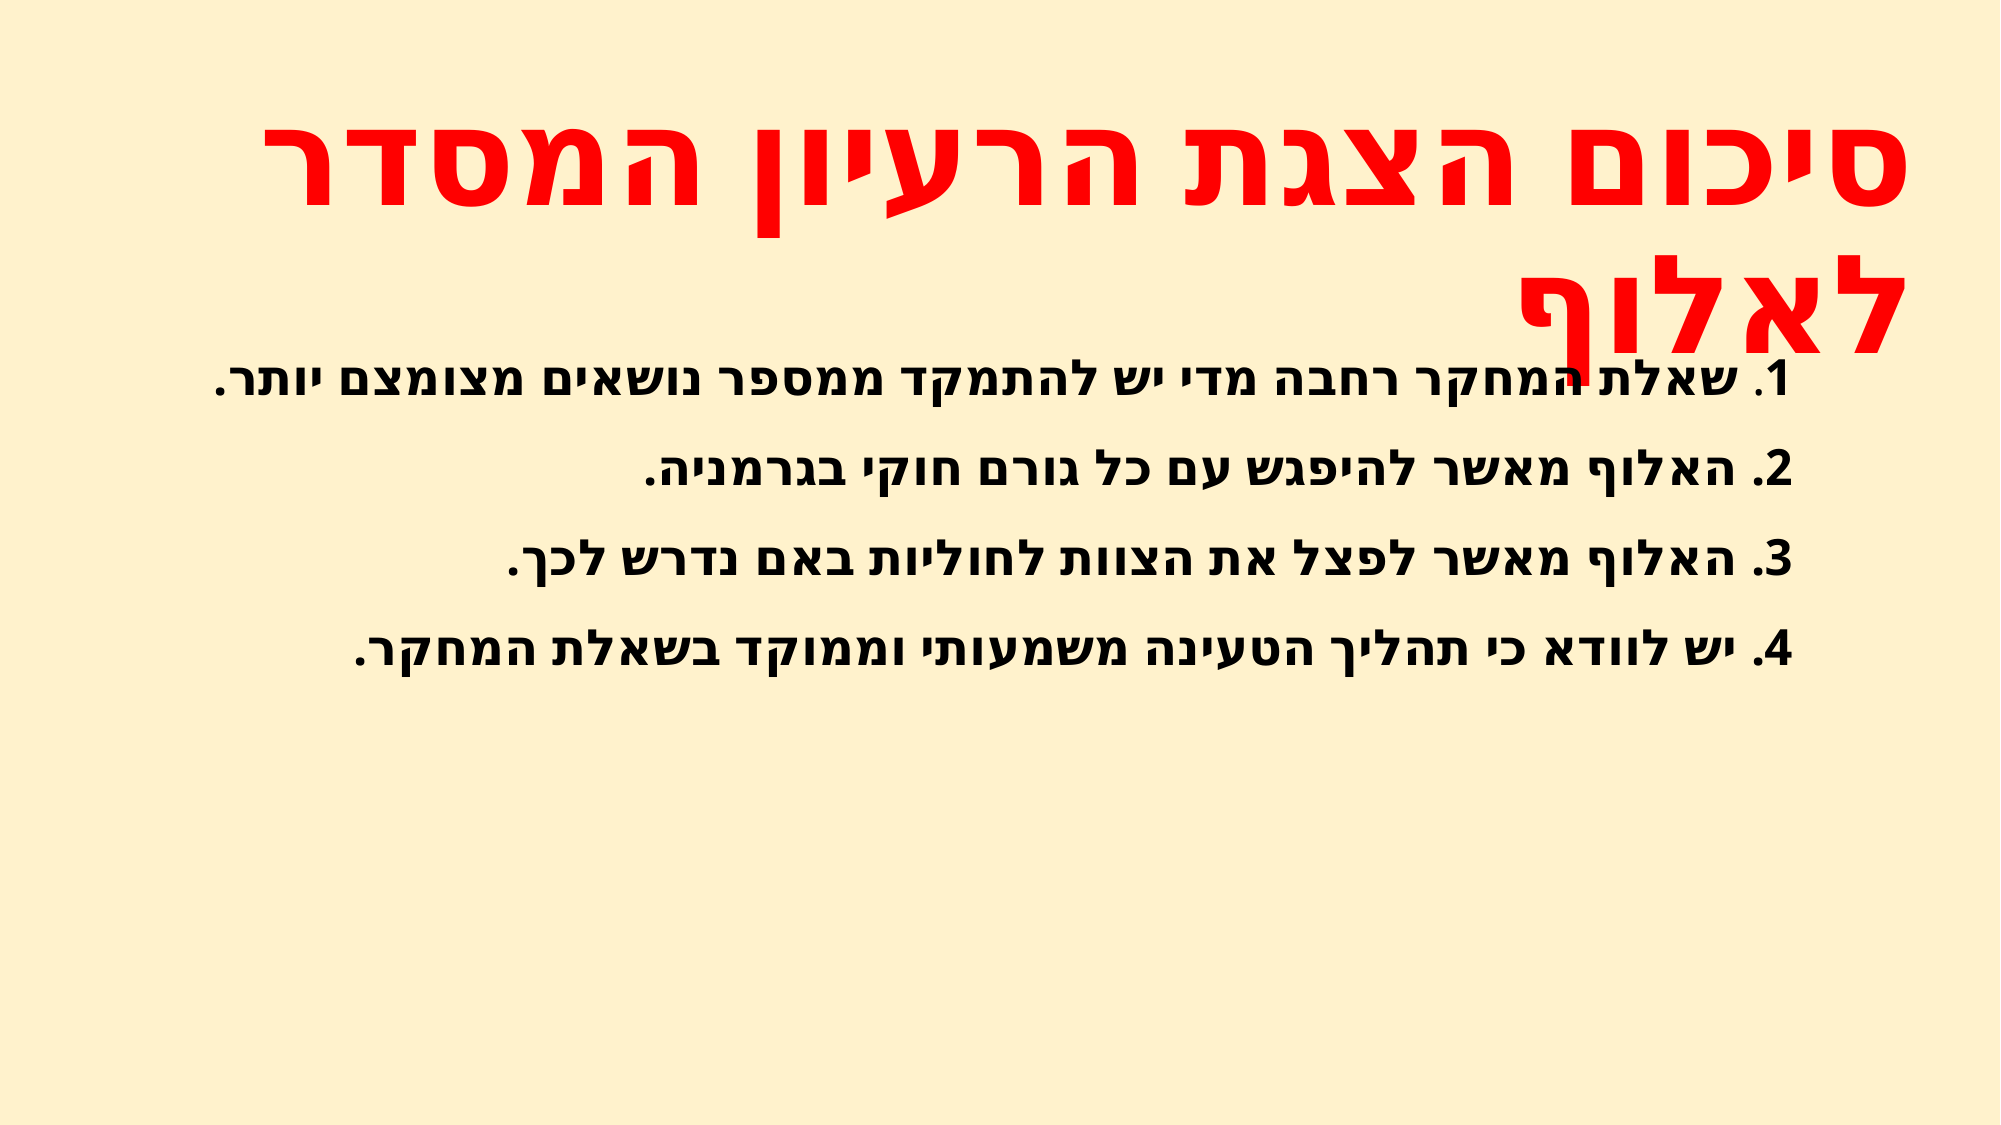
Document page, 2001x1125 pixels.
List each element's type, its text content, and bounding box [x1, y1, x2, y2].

text_box סיכום הצגת הרעיון המסדר לאלוף [34, 79, 1931, 391]
text_box 1. שאלת המחקר רחבה מדי יש להתמקד ממספר נושאים מצומצם יותר. 2. האלוף מאשר להיפגש עם כל גורם חוקי בגרמניה. 3. האלוף מאשר לפצל את הצוות לחוליות באם נדרש לכך. 4. יש לוודא כי תהליך הטעינה משמעותי וממוקד בשאלת המחקר. [178, 307, 1808, 683]
